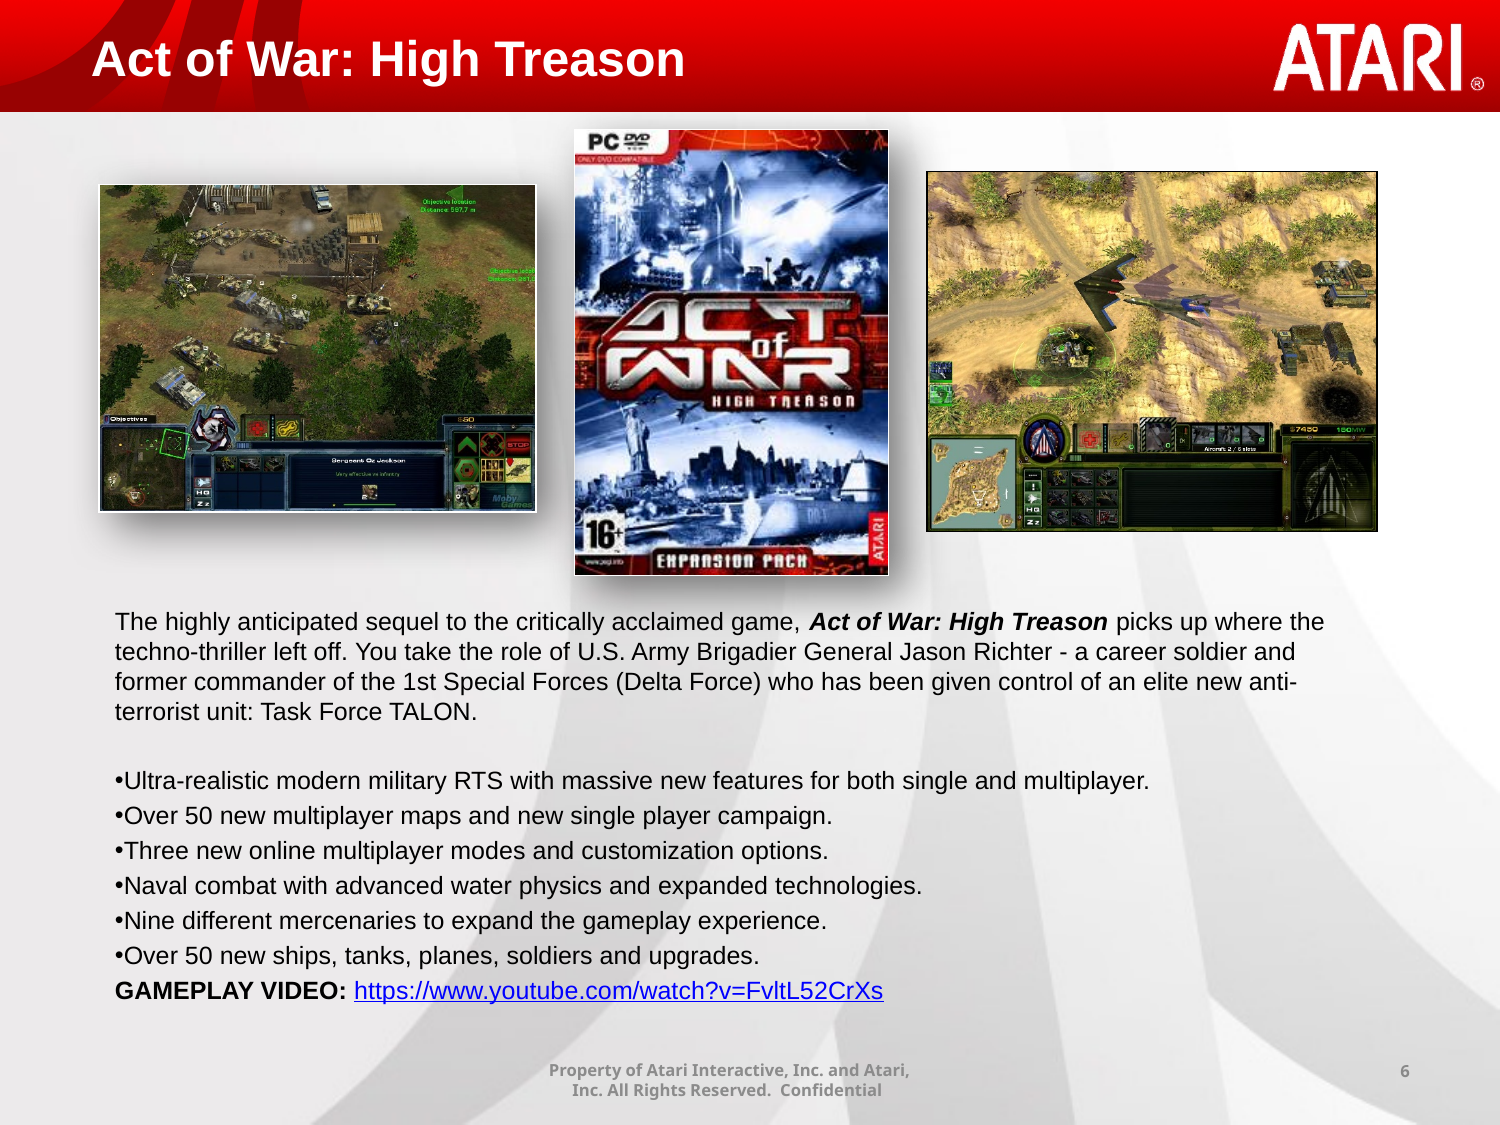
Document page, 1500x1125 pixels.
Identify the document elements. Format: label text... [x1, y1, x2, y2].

picture [0, 0, 1500, 1125]
slide_number 6 [1074, 1042, 1425, 1103]
footer Property of Atari Interactive, Inc. and Atari, Inc. All Rights Reserved. Confidential [522, 1050, 938, 1110]
title Act of War: High Treason [0, 0, 1200, 113]
list The highly anticipated sequel to the critically acclaimed game, Act of War: High Treason picks up where the techno-thriller left off. You take the role of U.S. Army Brigadier General Jason Richter - a career soldier and former commander of the 1st Special Forces (Delta Force) who has been given control of an elite new anti-terrorist unit: Task Force TALON. Ultra-realistic modern military RTS with massive new features for both single and multiplayer. Over 50 new multiplayer maps and new single player campaign. Three new online multiplayer modes and customization options. Naval combat with advanced water physics and expanded technologies. Nine different mercenaries to expand the gameplay experience. Over 50 new ships, tanks, planes, soldiers and upgrades. GAMEPLAY VIDEO: https://www.youtube.com/watch?v=FvltL52CrXs [99, 597, 1370, 925]
